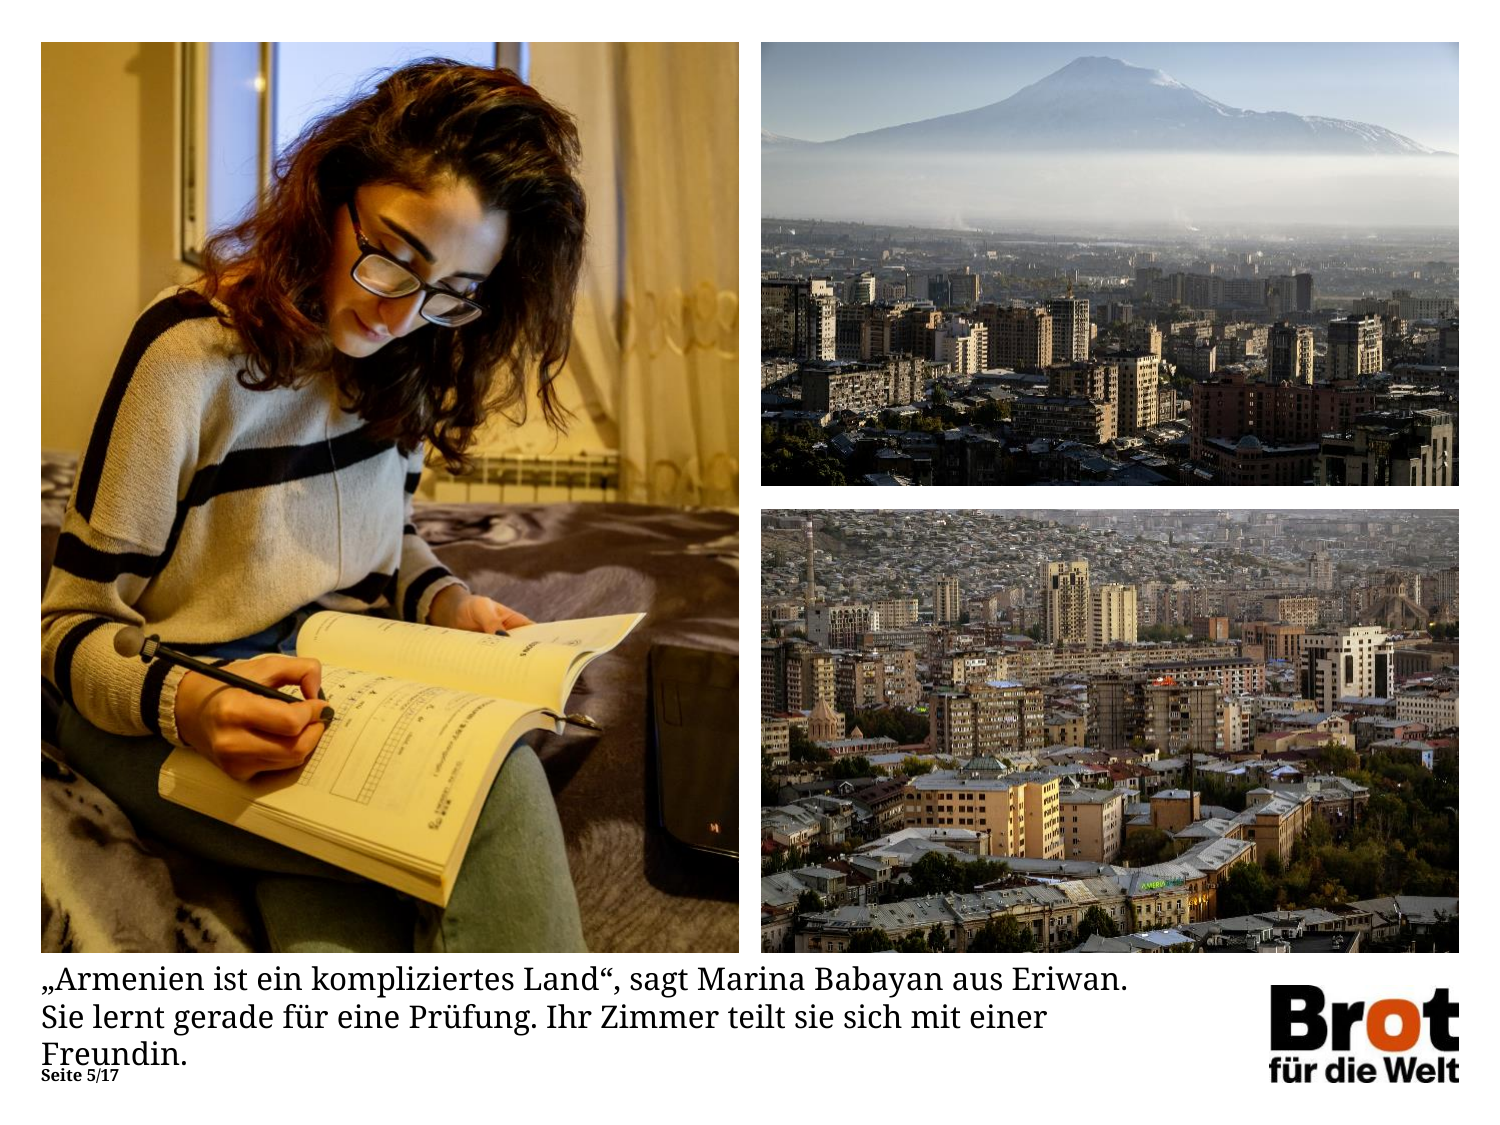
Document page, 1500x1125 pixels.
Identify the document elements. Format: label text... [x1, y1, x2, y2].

picture [761, 42, 1459, 486]
picture [1269, 985, 1459, 1083]
picture [40, 42, 739, 953]
picture [761, 509, 1460, 953]
text_box „Armenien ist ein kompliziertes Land“, sagt Marina Babayan aus Eriwan. Sie lernt gerade für eine Prüfung. Ihr Zimmer teilt sie sich mit einer Freundin. [41, 952, 1182, 1080]
